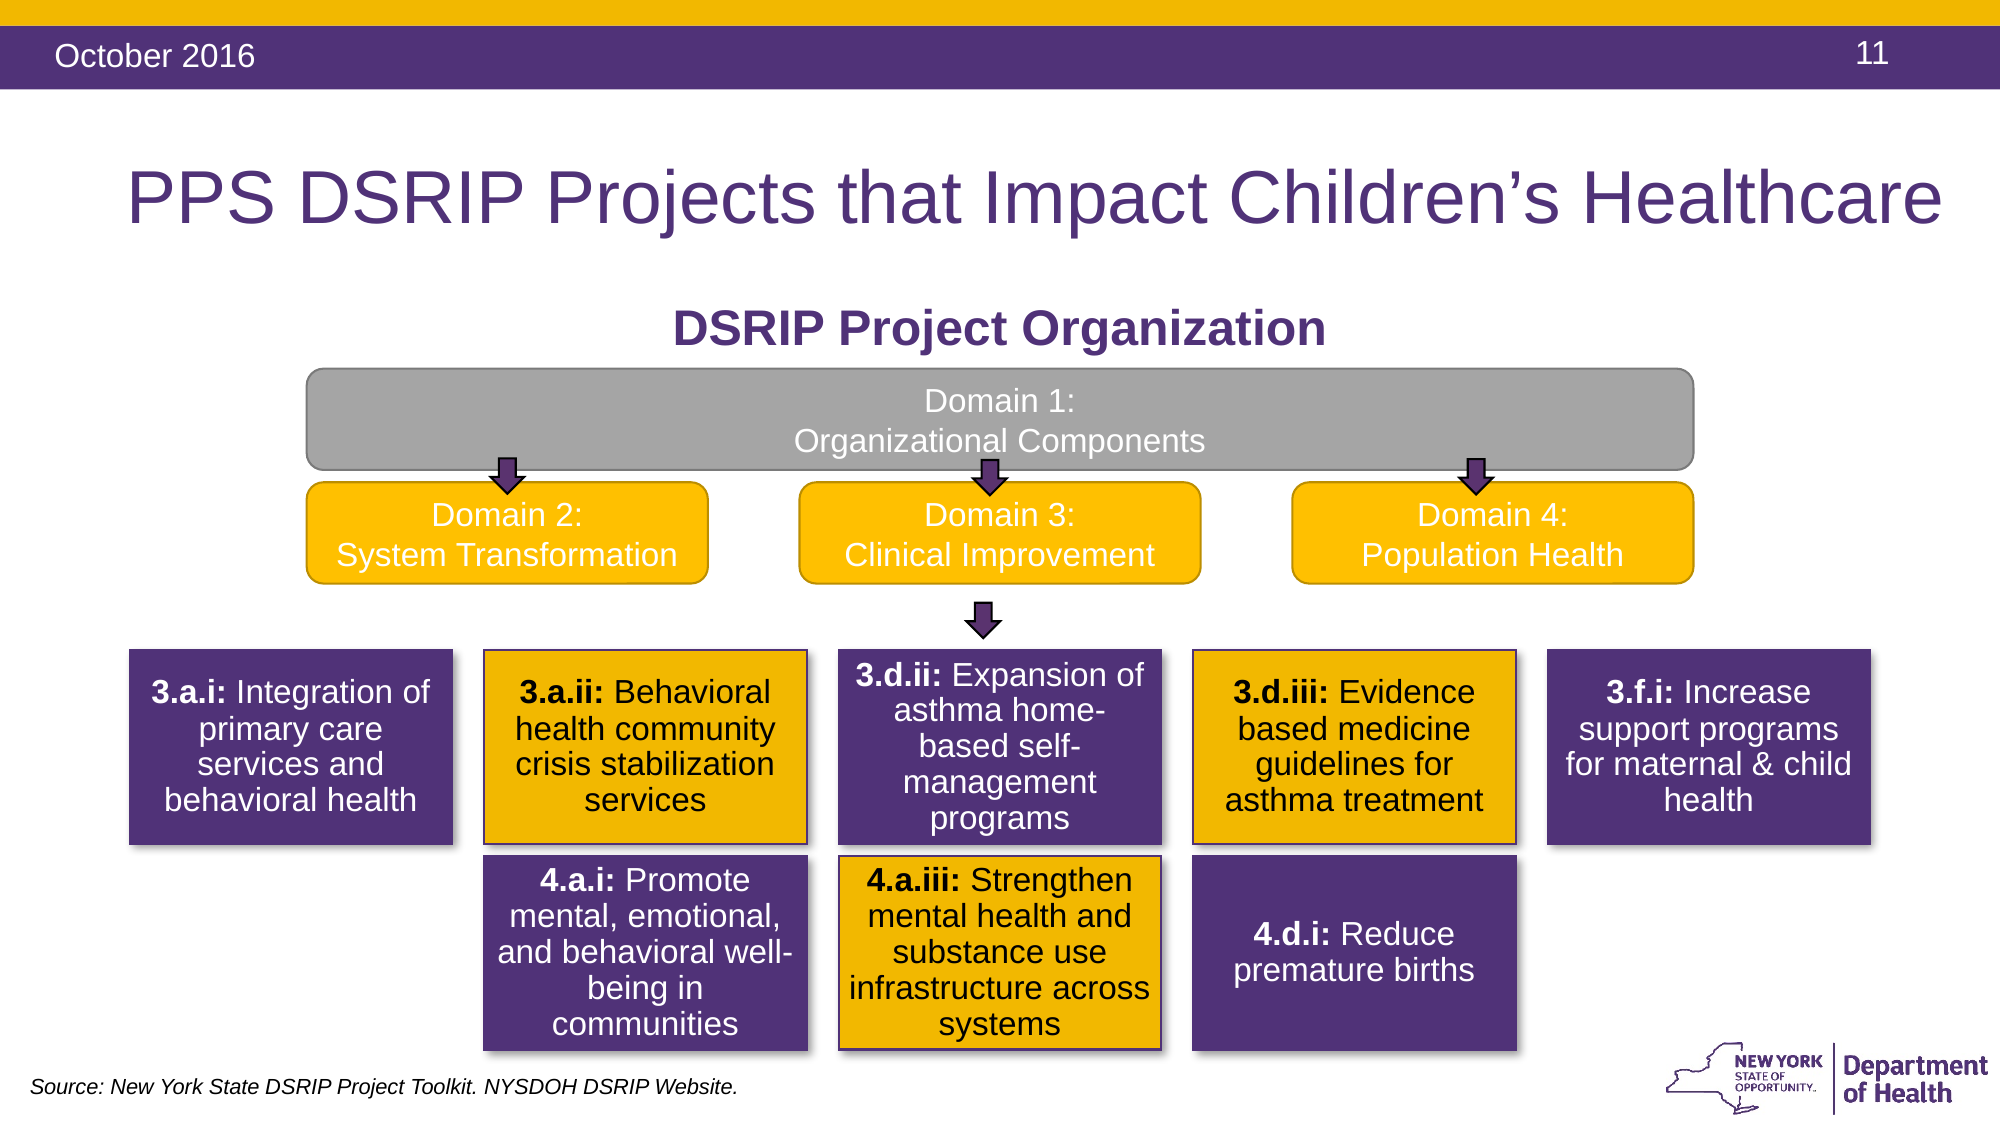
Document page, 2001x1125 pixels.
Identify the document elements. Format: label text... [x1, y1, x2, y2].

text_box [248, 271, 1752, 612]
picture [1666, 1042, 1988, 1115]
text_box Source: New York State DSRIP Project Toolkit. NYSDOH DSRIP Website. [15, 1064, 912, 1106]
text_box PPS DSRIP Projects that Impact Children’s Healthcare [111, 142, 2000, 257]
text_box [963, 612, 1003, 630]
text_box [111, 630, 1889, 1050]
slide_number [39, 24, 940, 85]
